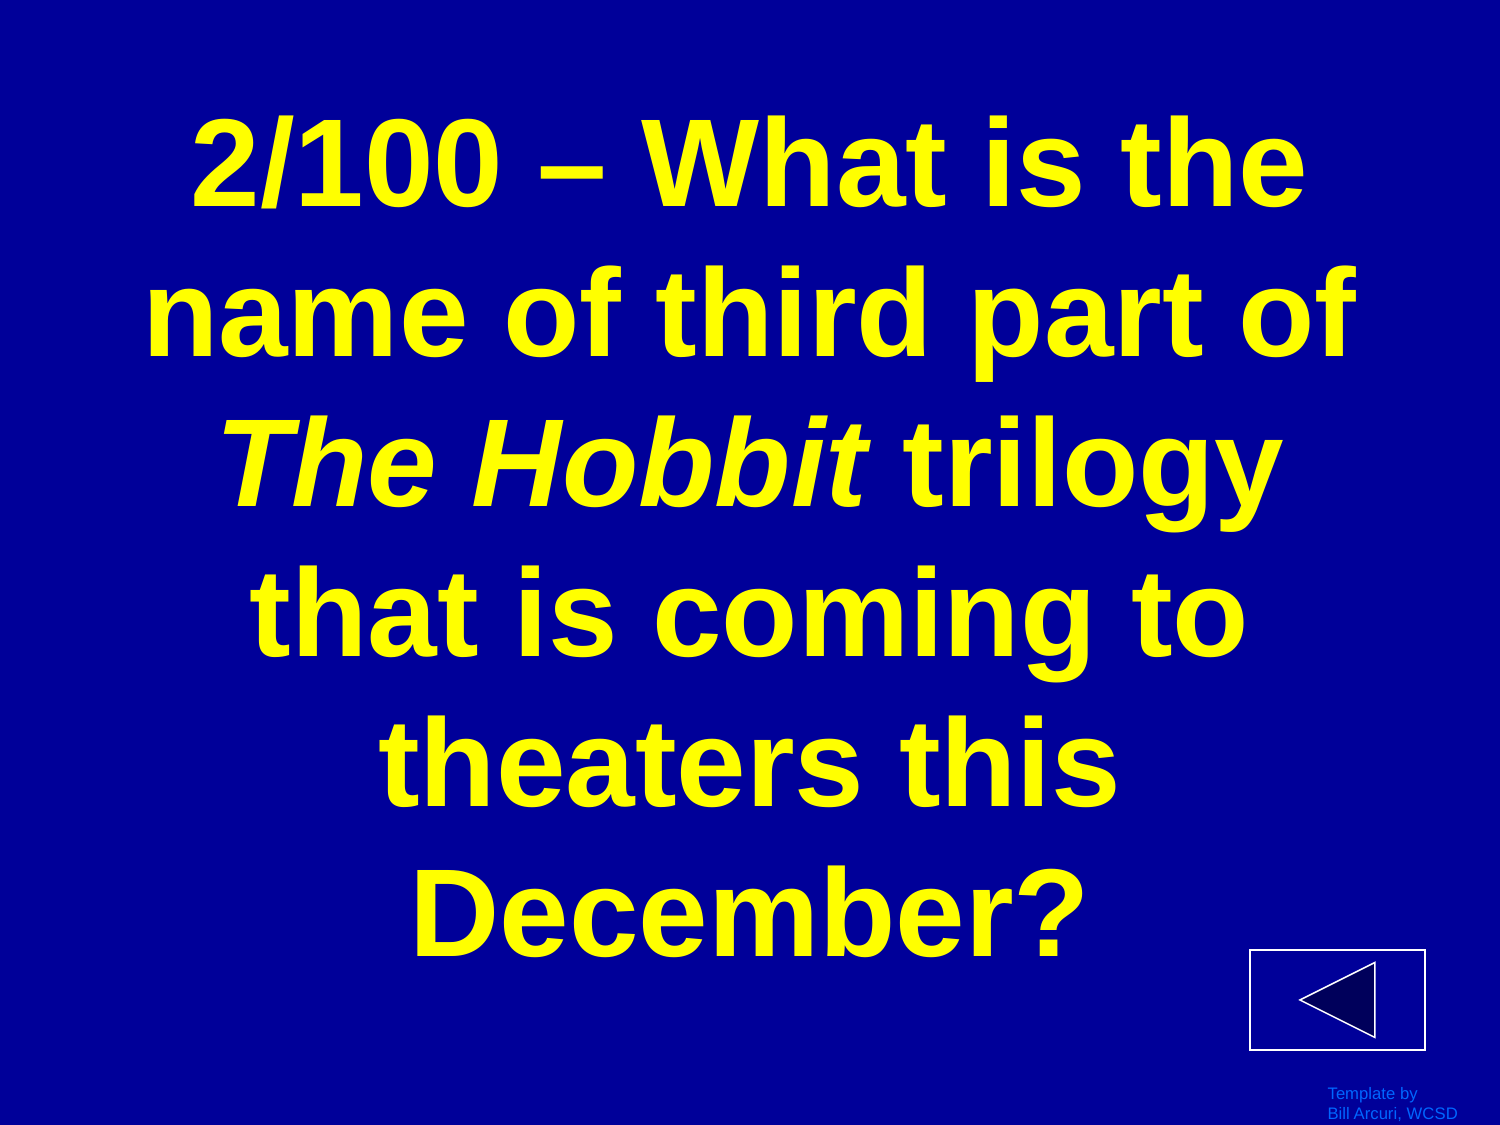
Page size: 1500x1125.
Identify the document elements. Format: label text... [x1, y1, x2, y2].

slide_number Template by Bill Arcuri, WCSD [1312, 1074, 1476, 1125]
text_box [1250, 950, 1426, 1051]
title 2/100 – What is the name of third part of The Hobbit trilogy that is coming to theaters this December? [112, 437, 1388, 626]
